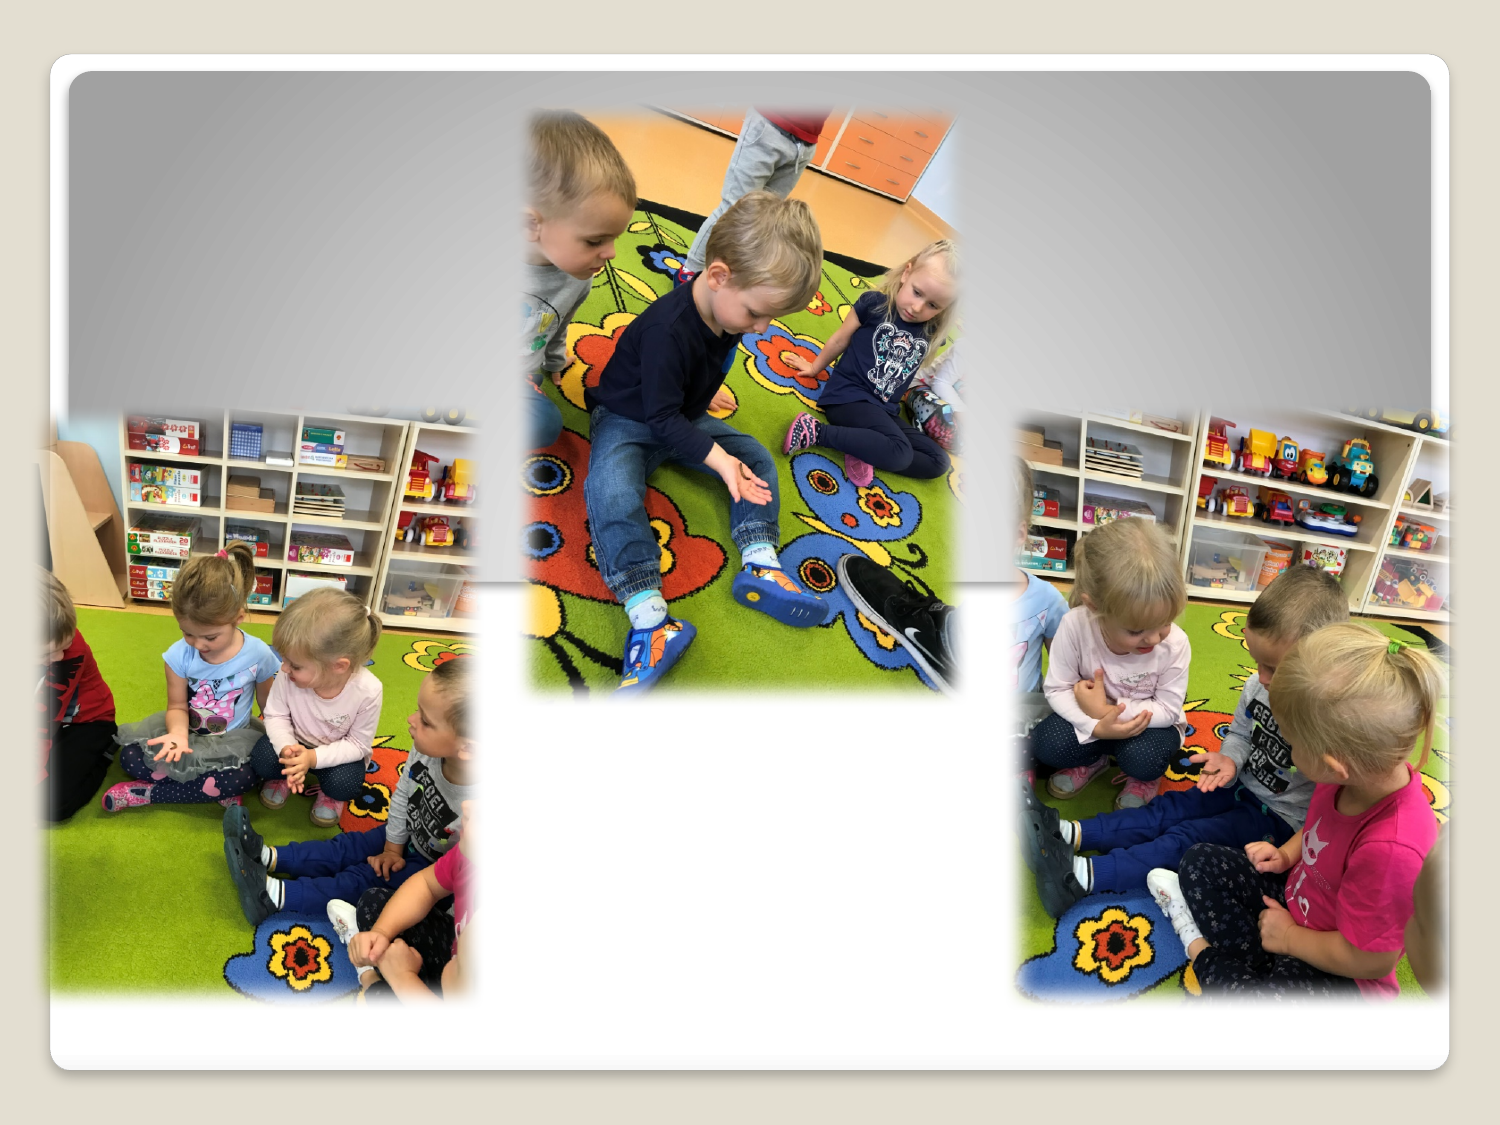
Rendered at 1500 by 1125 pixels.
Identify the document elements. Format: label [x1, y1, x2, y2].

picture [0, 128, 1500, 983]
